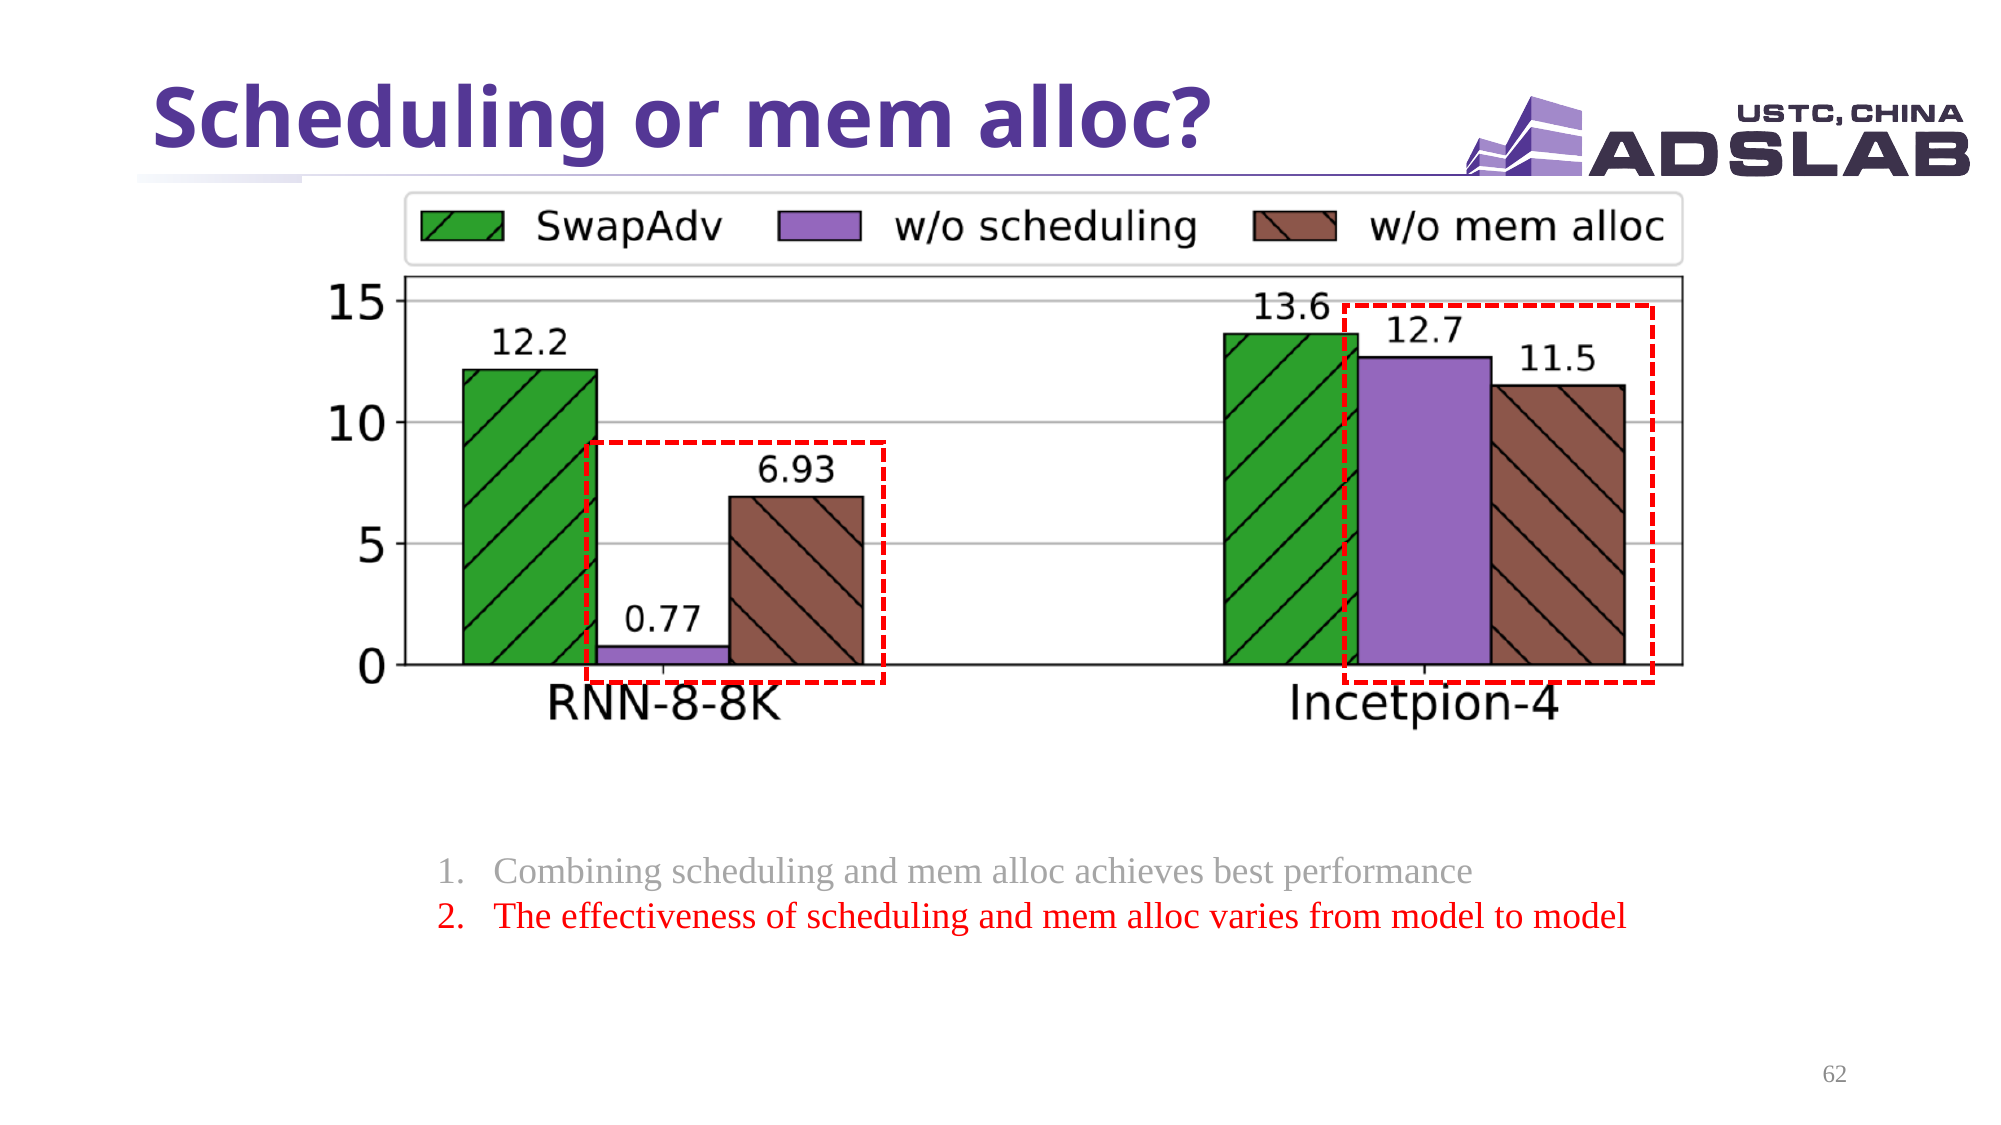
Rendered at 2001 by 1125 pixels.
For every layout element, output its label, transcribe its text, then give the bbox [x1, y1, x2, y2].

picture [302, 93, 1976, 741]
title Scheduling or mem alloc? [137, 63, 1863, 177]
slide_number 62 [1412, 1042, 1863, 1103]
text_box Combining scheduling and mem alloc achieves best performance The effectiveness of scheduling and mem alloc varies from model to model [422, 838, 1644, 944]
